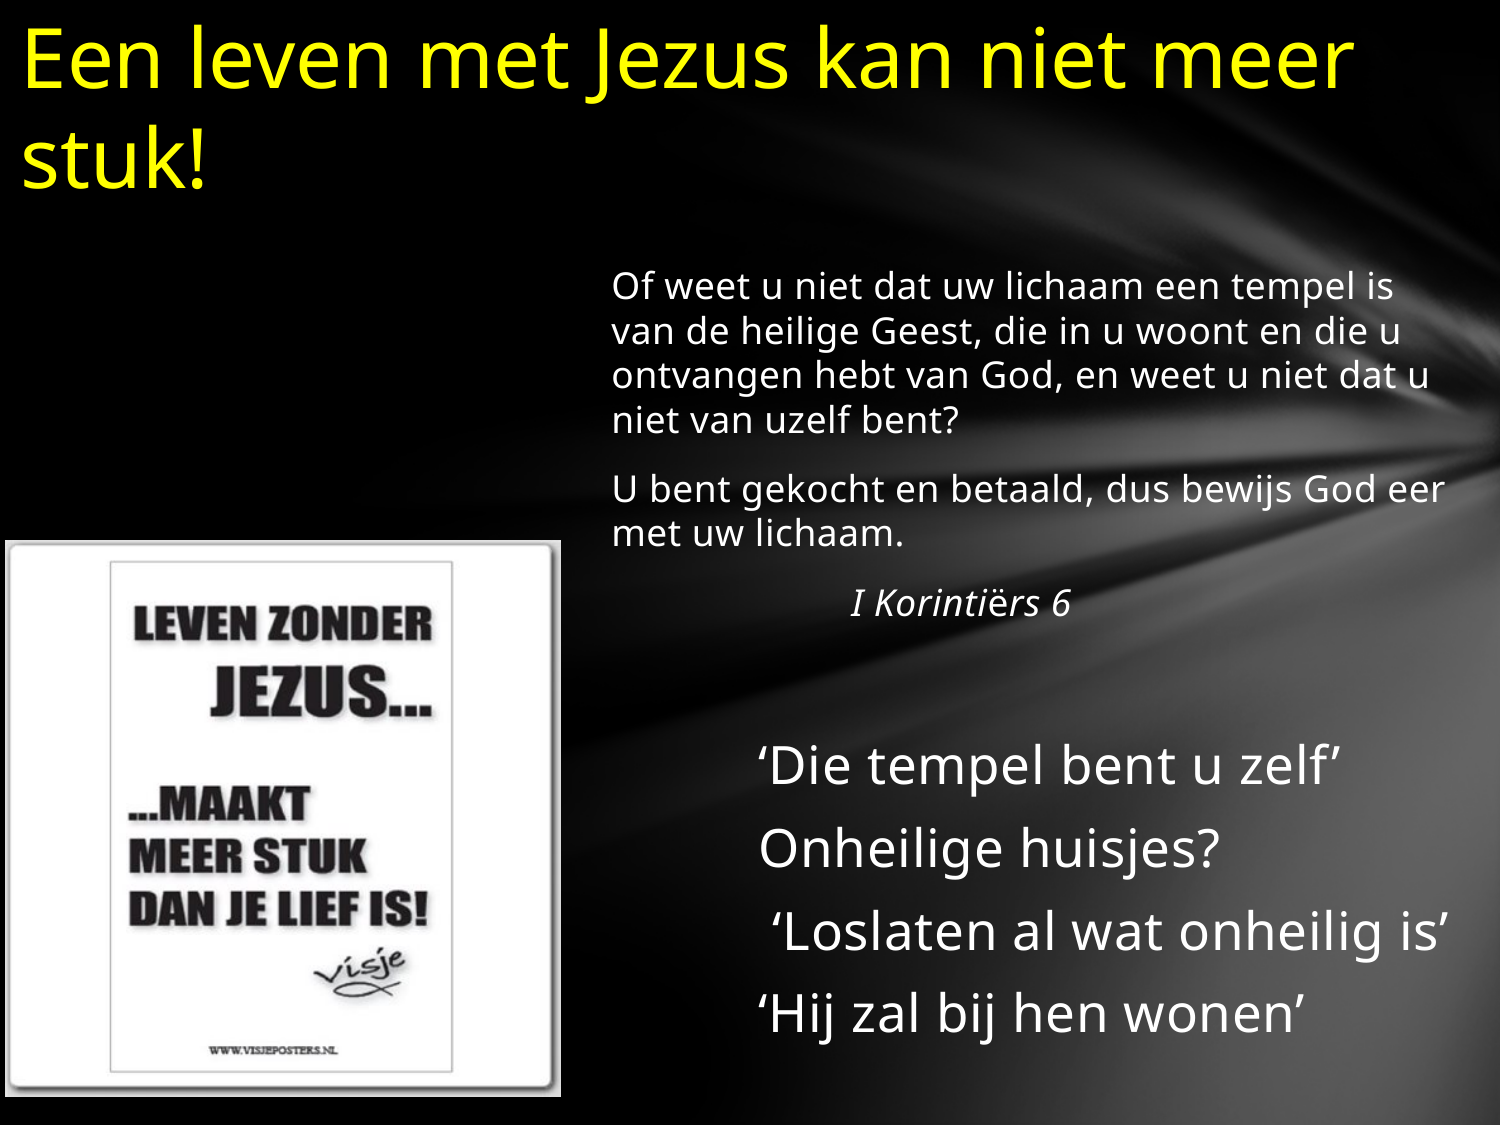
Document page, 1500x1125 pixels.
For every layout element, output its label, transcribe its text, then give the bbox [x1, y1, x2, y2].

list Of weet u niet dat uw lichaam een tempel is van de heilige Geest, die in u woont en die u ontvangen hebt van God, en weet u niet dat u niet van uzelf bent? U bent gekocht en betaald, dus bewijs God eer met uw lichaam. I Korintiërs 6 [596, 255, 1471, 634]
list ‘Die tempel bent u zelf’ Onheilige huisjes? ‘Loslaten al wat onheilig is’ ‘Hij zal bij hen wonen’ [743, 724, 1495, 1059]
title Een leven met Jezus kan niet meer stuk! [5, 37, 1447, 213]
picture [5, 540, 562, 1097]
